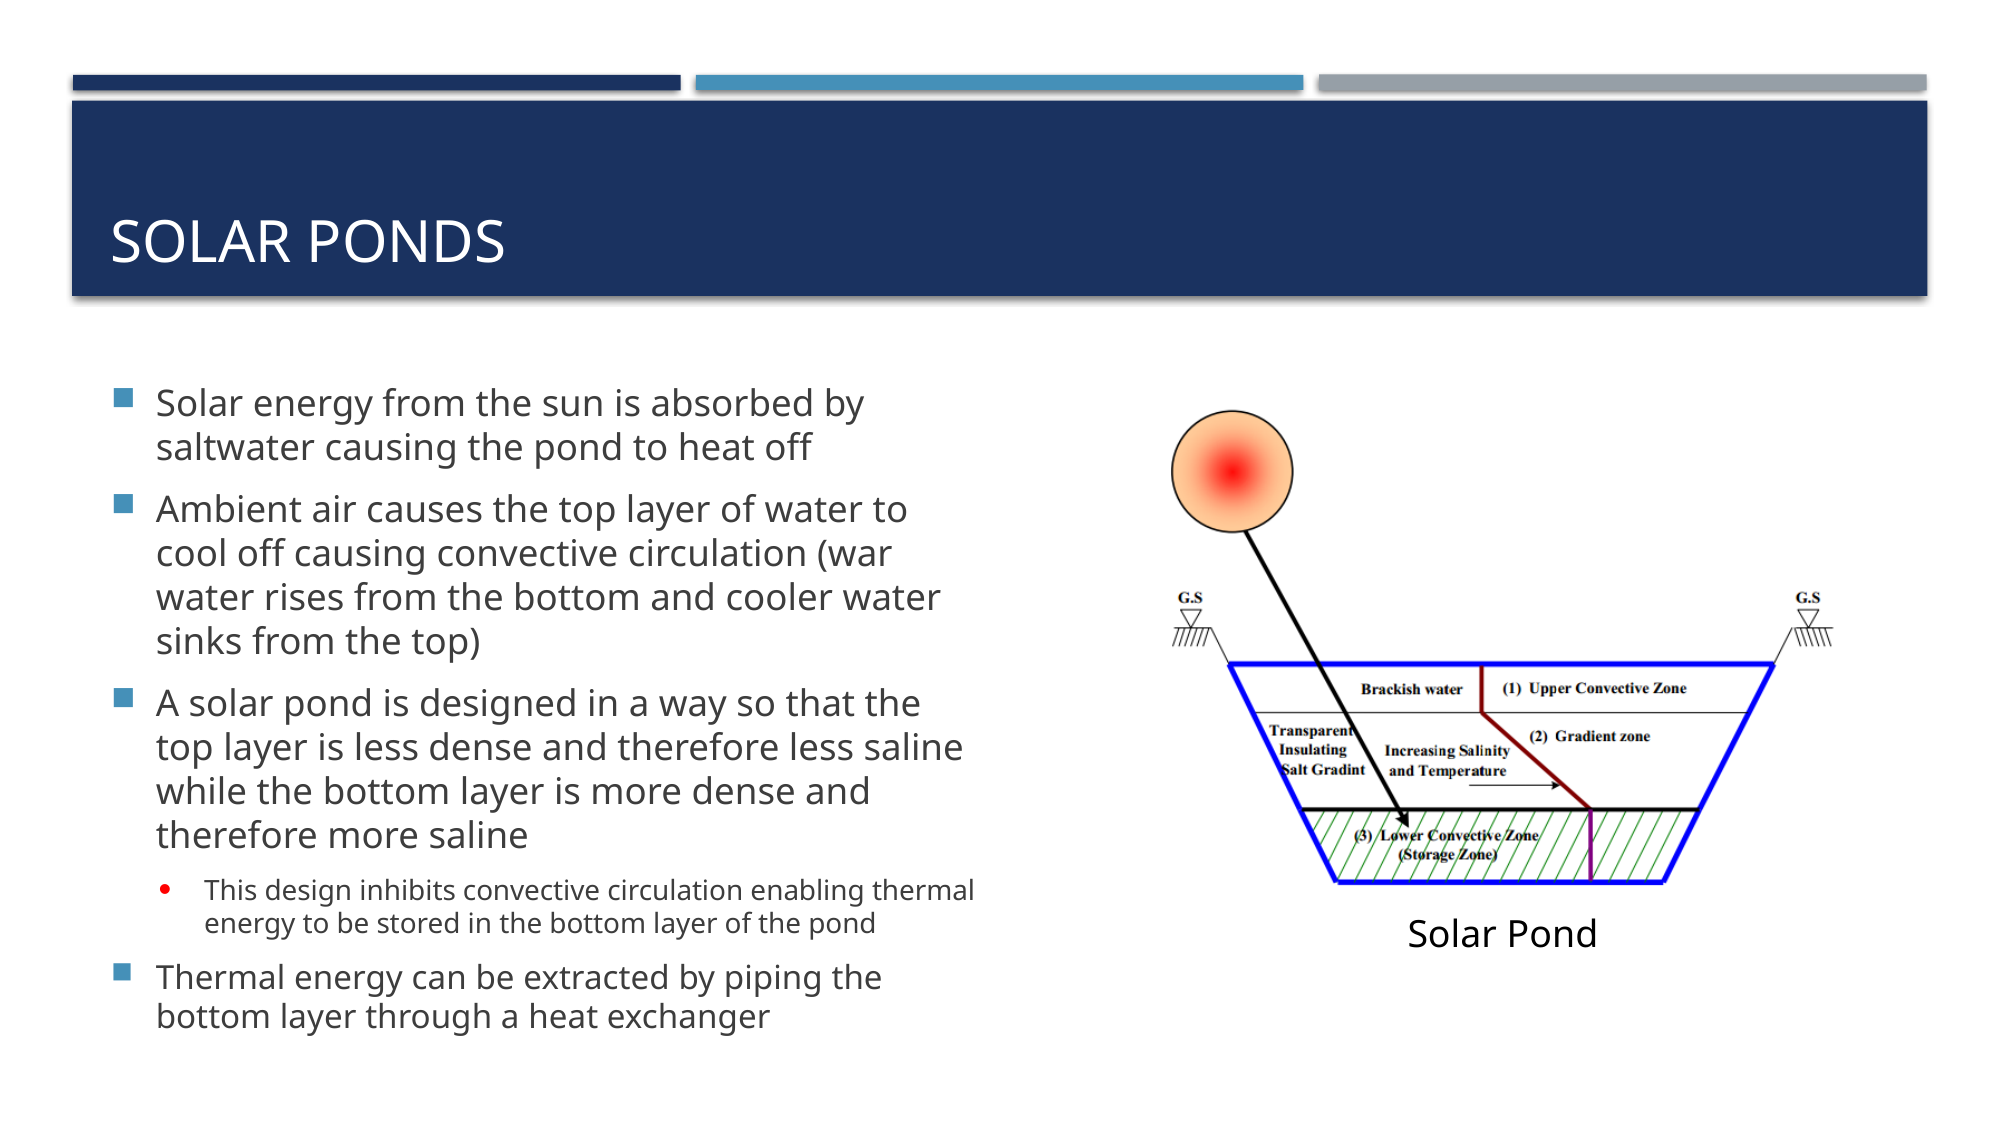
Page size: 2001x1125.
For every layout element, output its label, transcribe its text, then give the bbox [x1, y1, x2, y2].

title Solar Ponds [95, 115, 1905, 282]
text_box Solar Pond [1101, 912, 1905, 963]
picture [1100, 382, 1906, 904]
list Solar energy from the sun is absorbed by saltwater causing the pond to heat off Ambient air causes the top layer of water to cool off causing convective circulation (war water rises from the bottom and cooler water sinks from the top) A solar pond is designed in a way so that the top layer is less dense and therefore less saline while the bottom layer is more dense and therefore more saline This design inhibits convective circulation enabling thermal energy to be stored in the bottom layer of the pond Thermal energy can be extracted by piping the bottom layer through a heat exchanger [95, 357, 998, 1058]
